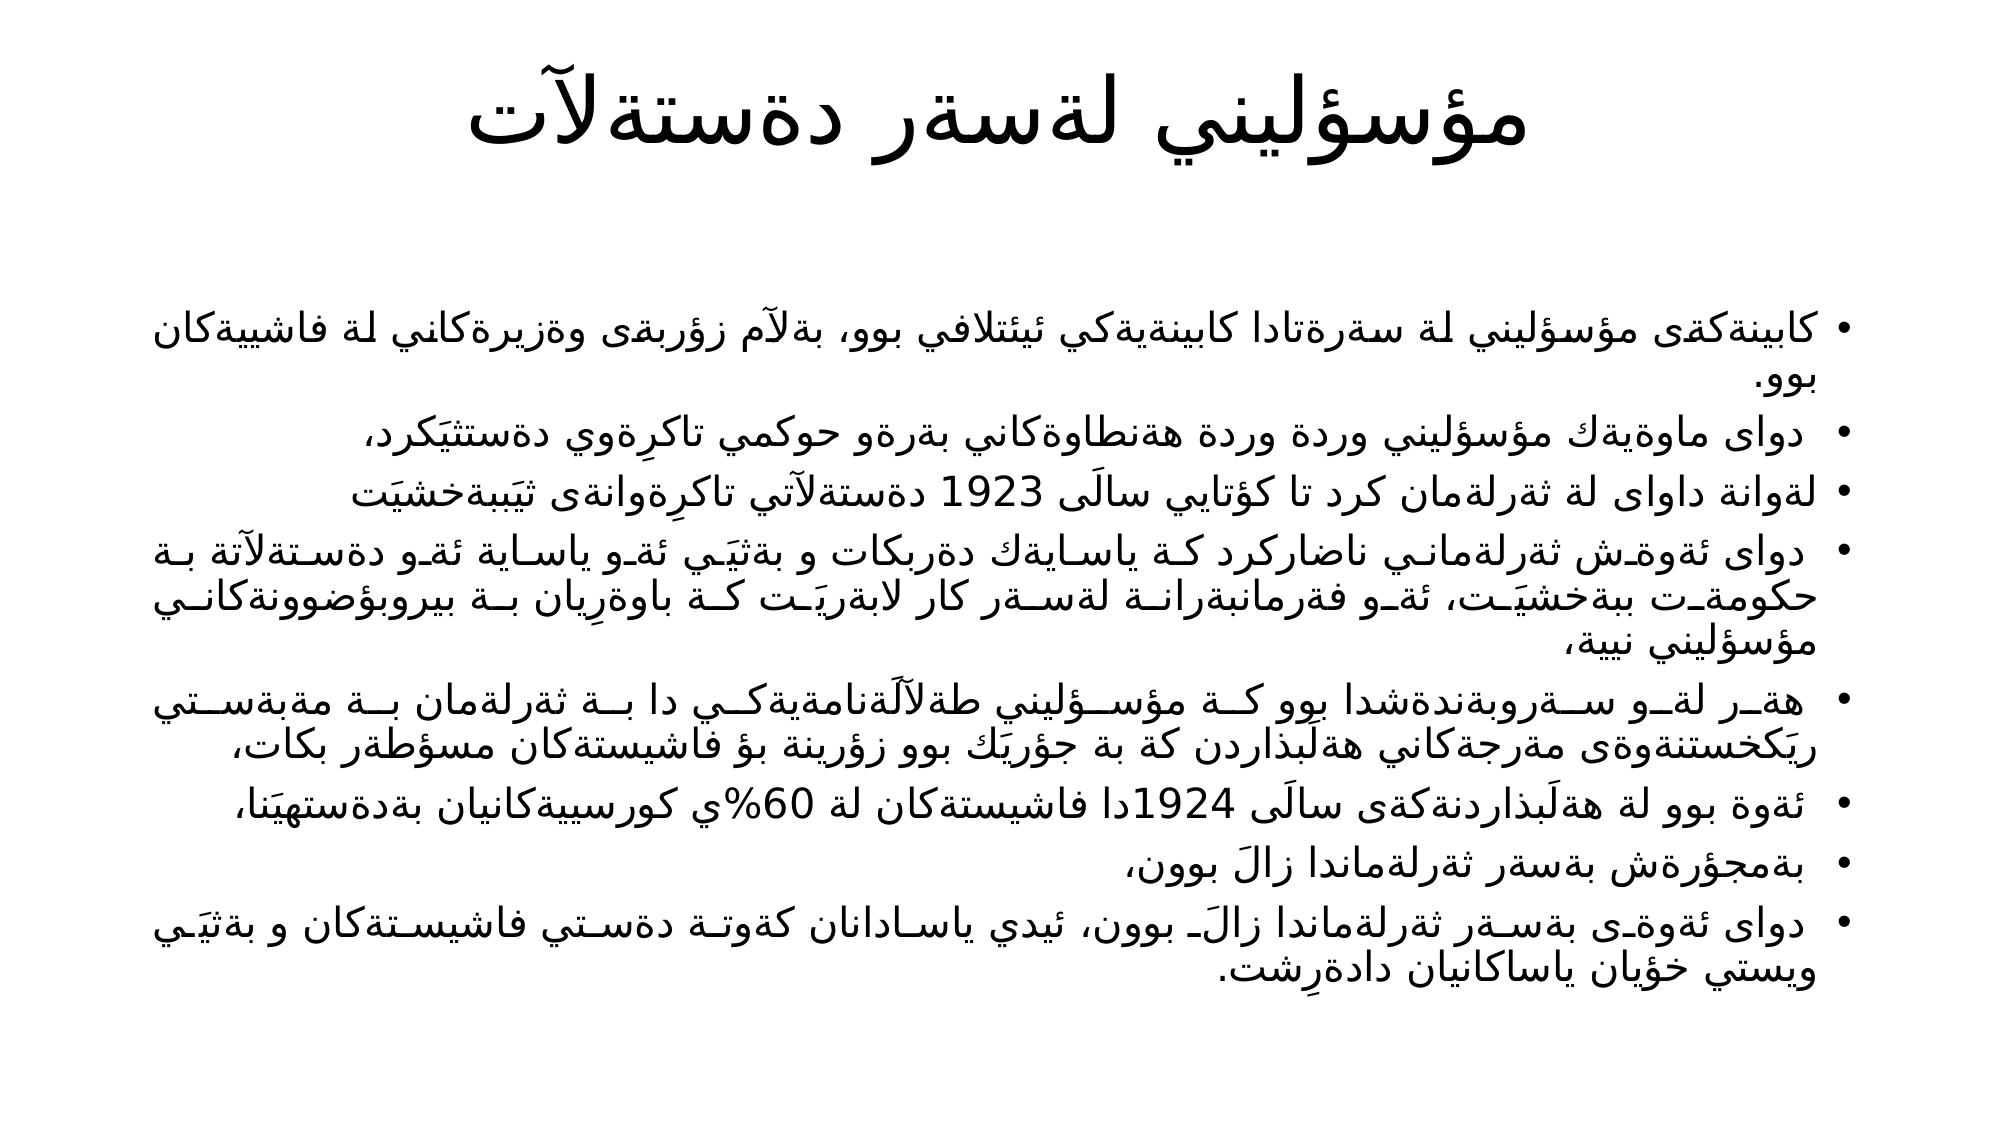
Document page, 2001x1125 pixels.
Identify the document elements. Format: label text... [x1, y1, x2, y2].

list كابينةكةى مؤسؤليني لة سةرةتادا كابينةيةكي ئيئتلافي بوو، بةلآم زؤربةى وةزيرةكاني لة فاشييةكان بوو. دواى ماوةيةك مؤسؤليني وردة وردة هةنطاوةكاني بةرةو حوكمي تاكرِةوي دةستثيَكرد، لةوانة داواى لة ثةرلةمان كرد تا كؤتايي سالَى 1923 دةستةلآتي تاكرِةوانةى ثيَببةخشيَت دواى ئةوةش ثةرلةماني ناضاركرد كة ياسايةك دةربكات و بةثيَي ئةو ياساية ئةو دةستةلآتة بة حكومةت ببةخشيَت، ئةو فةرمانبةرانة لةسةر كار لابةريَت كة باوةرِيان بة بيروبؤضوونةكاني مؤسؤليني نيية، هةر لةو سةروبةندةشدا بوو كة مؤسؤليني طةلآلَةنامةيةكي دا بة ثةرلةمان بة مةبةستي ريَكخستنةوةى مةرجةكاني هةلَبذاردن كة بة جؤريَك بوو زؤرينة بؤ فاشيستةكان مسؤطةر بكات، ئةوة بوو لة هةلَبذاردنةكةى سالَى 1924دا فاشيستةكان لة 60%ي كورسييةكانيان بةدةستهيَنا، بةمجؤرةش بةسةر ثةرلةماندا زالَ بوون، دواى ئةوةى بةسةر ثةرلةماندا زالَ بوون، ئيدي ياسادانان كةوتة دةستي فاشيستةكان و بةثيَي ويستي خؤيان ياساكانيان دادةرِشت. [137, 299, 1863, 1014]
title مؤسؤليني لةسةر دةستةلآت [137, 59, 1863, 278]
